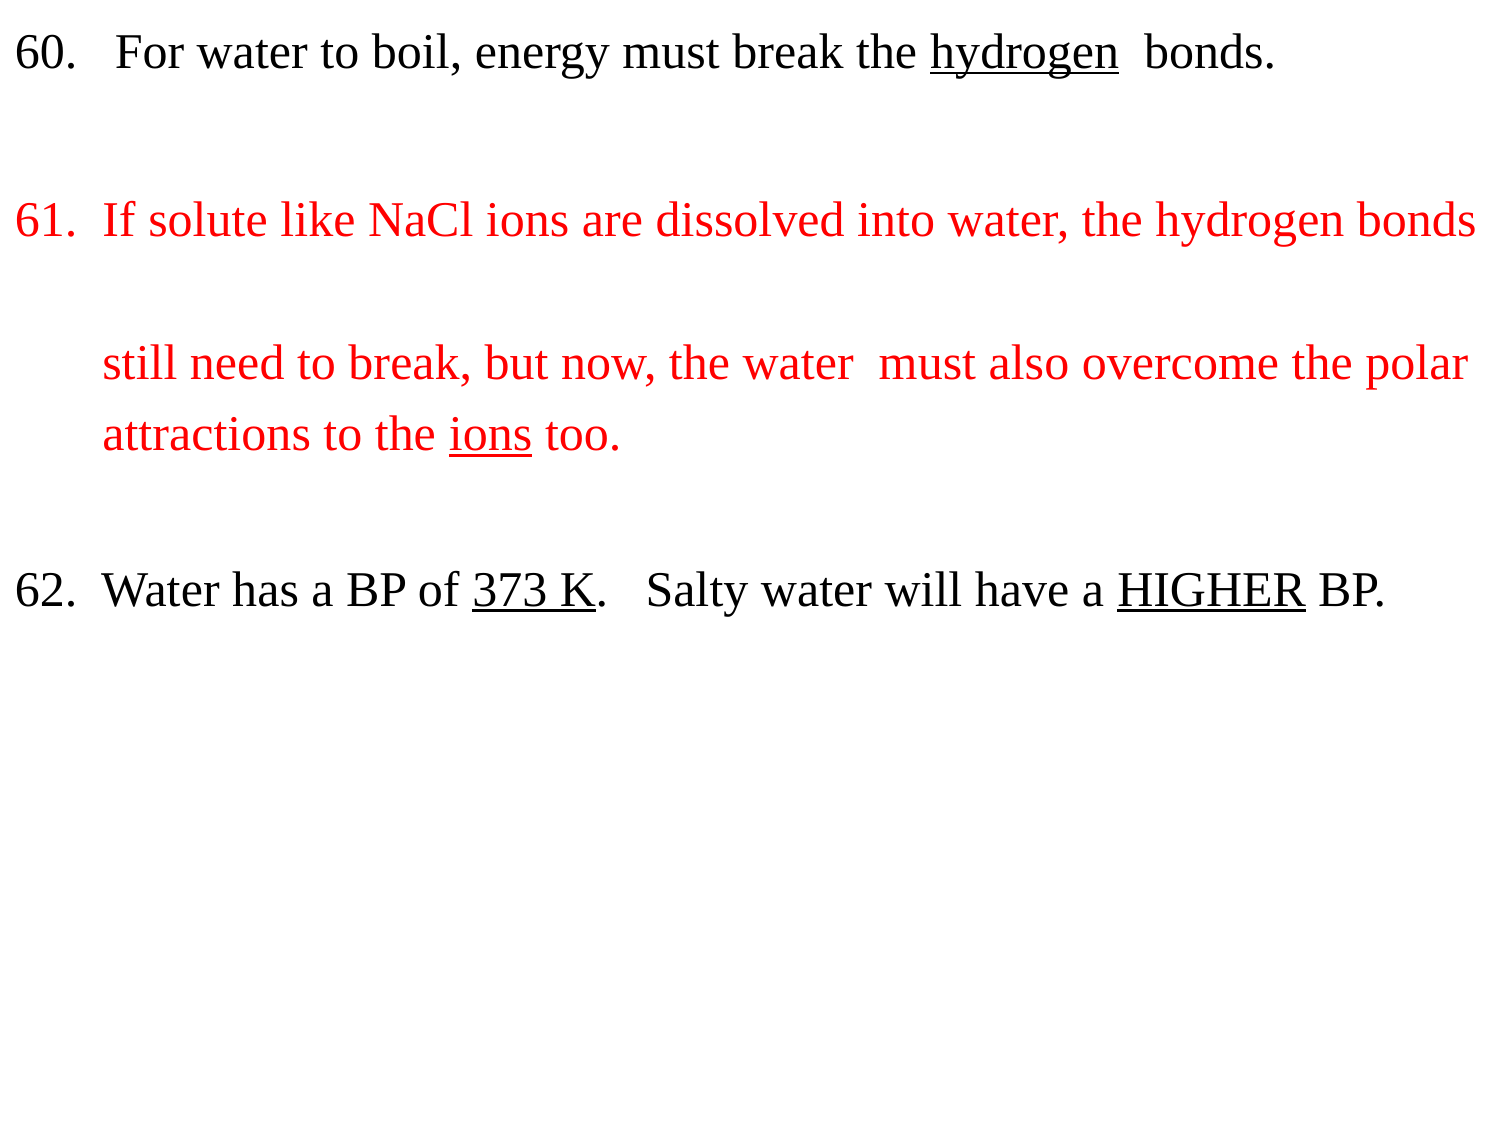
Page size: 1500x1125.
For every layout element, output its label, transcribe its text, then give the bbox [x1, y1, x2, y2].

text_box 60. For water to boil, energy must break the hydrogen bonds. 61. If solute like NaCl ions are dissolved into water, the hydrogen bonds still need to break, but now, the water must also overcome the polar attractions to the ions too. 62. Water has a BP of 373 K. Salty water will have a HIGHER BP. [0, 0, 1500, 782]
